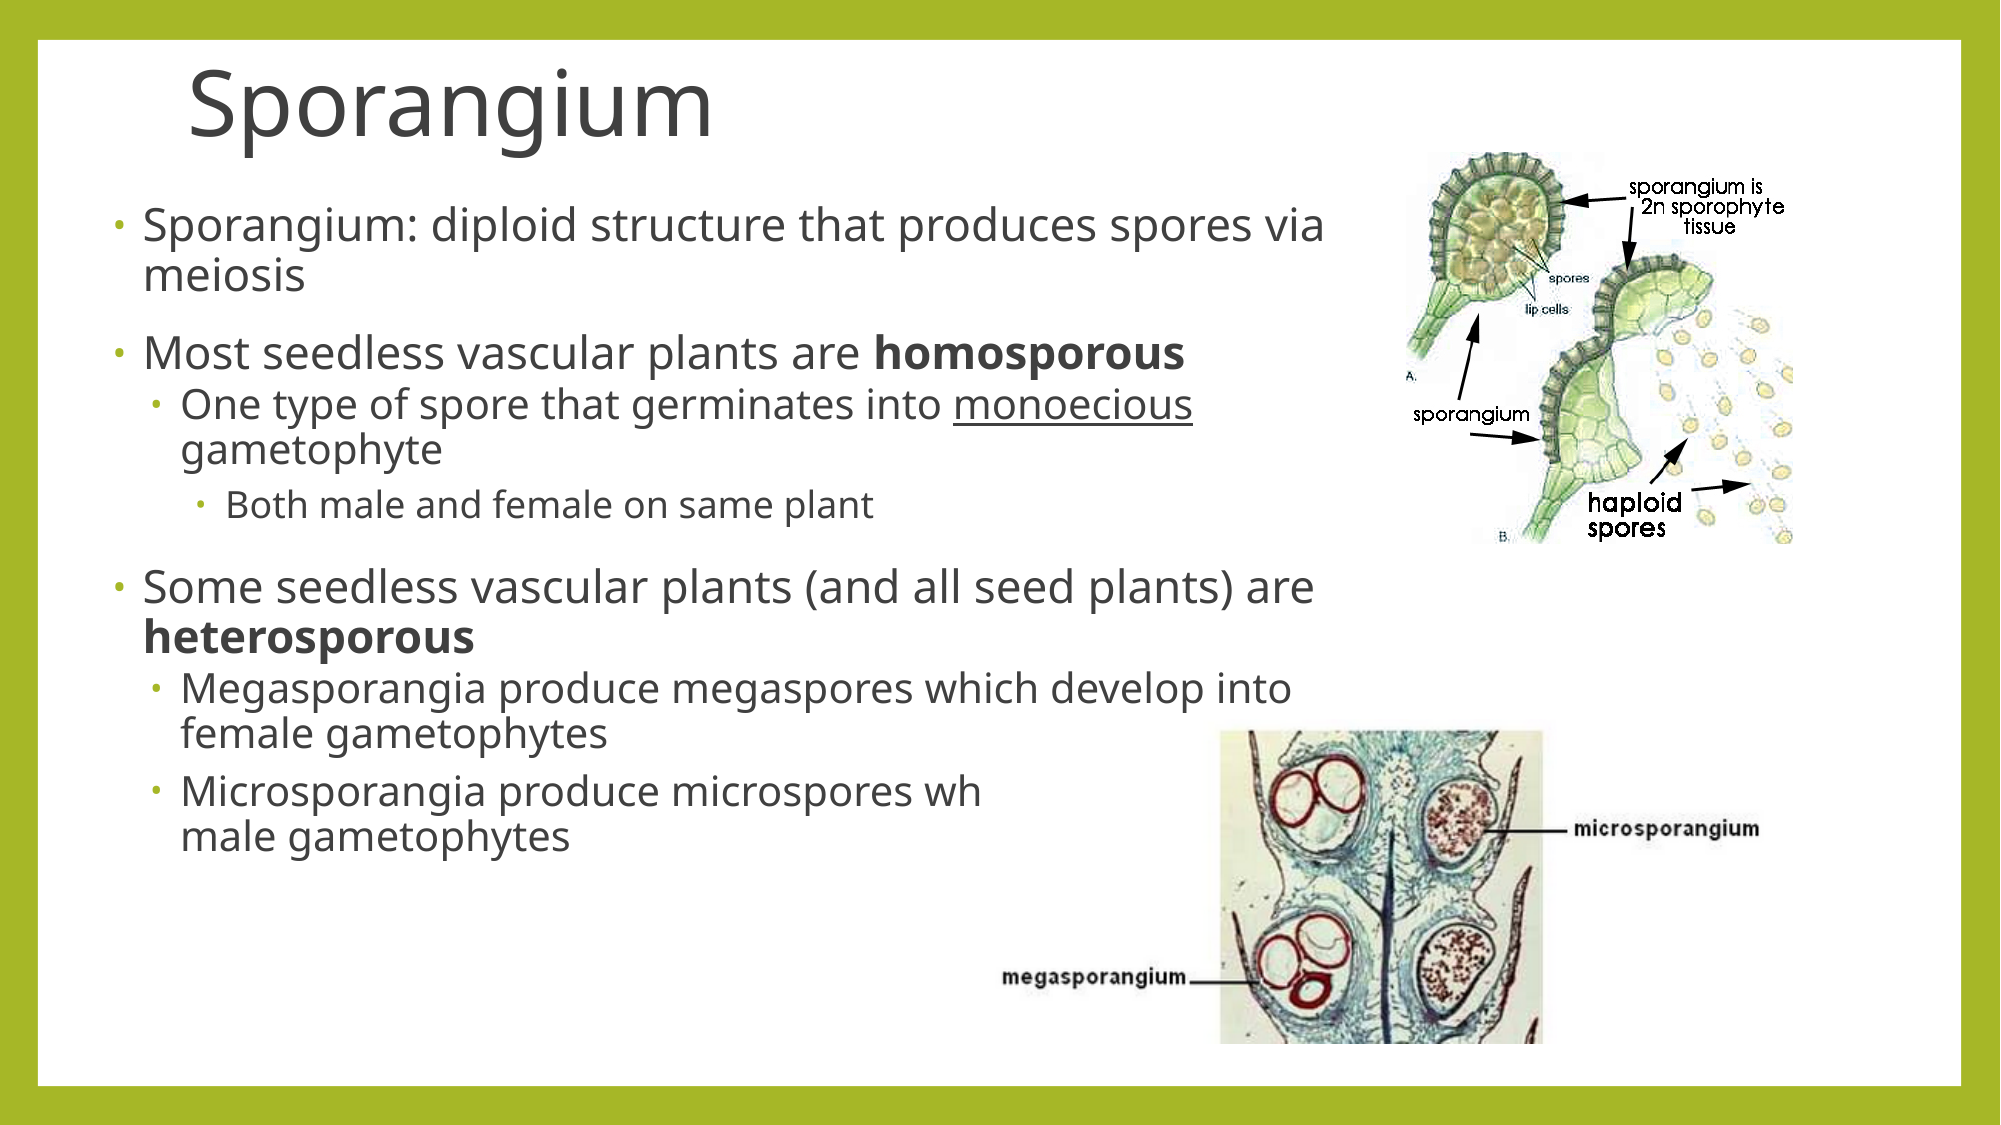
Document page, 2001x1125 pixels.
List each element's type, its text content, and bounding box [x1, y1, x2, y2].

picture [982, 718, 1768, 1044]
title Sporangium [172, 42, 1793, 172]
list Sporangium: diploid structure that produces spores via meiosis Most seedless vascular plants are homosporous One type of spore that germinates into monoecious gametophyte Both male and female on same plant Some seedless vascular plants (and all seed plants) are heterosporous Megasporangia produce megaspores which develop into female gametophytes Microsporangia produce microspores which develop into male gametophytes [89, 194, 1407, 1068]
picture [1406, 152, 1794, 545]
